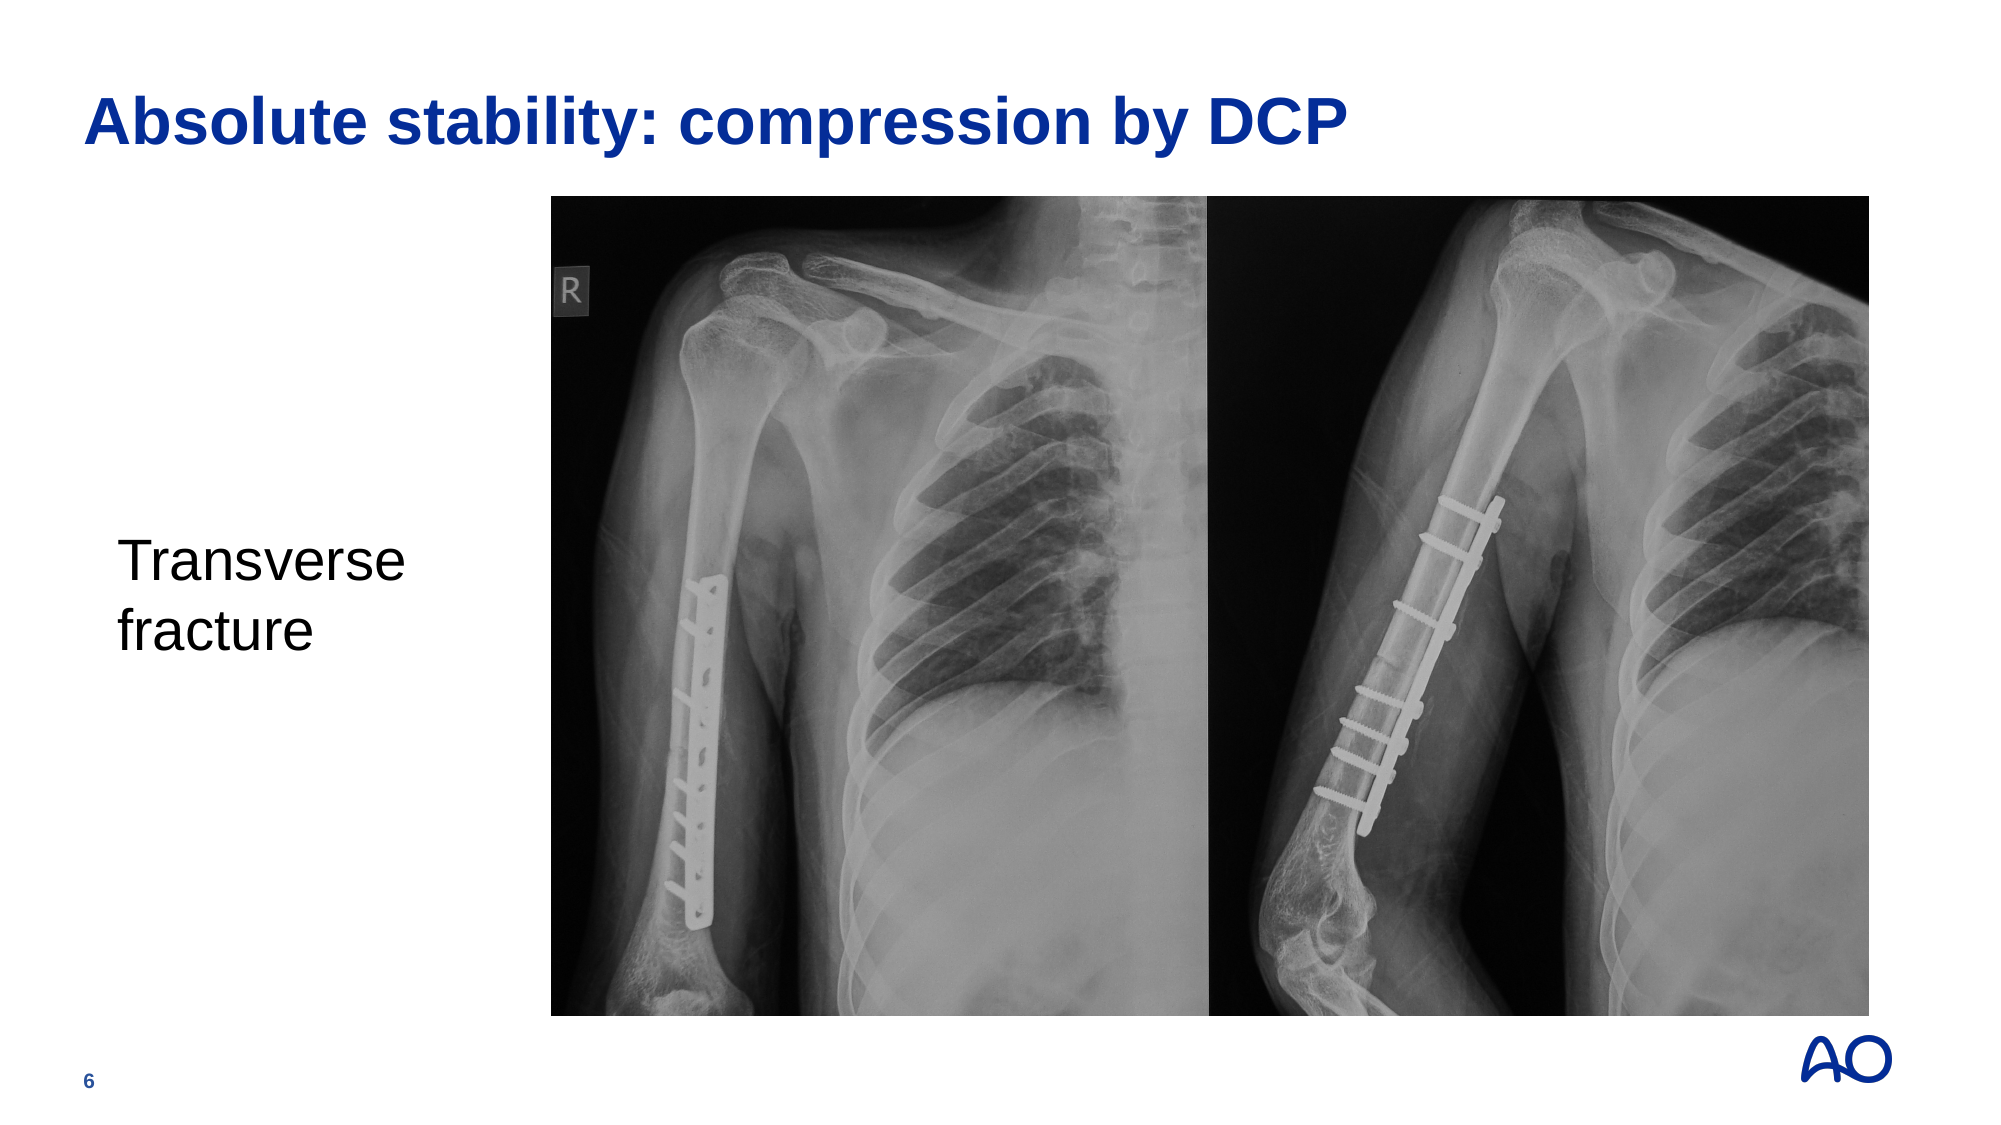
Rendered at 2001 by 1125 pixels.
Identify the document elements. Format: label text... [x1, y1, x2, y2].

text_box Transverse fracture [102, 515, 452, 670]
picture [550, 195, 1869, 1016]
title Absolute stability: compression by DCP [83, 87, 1917, 200]
picture [1801, 1035, 1892, 1083]
slide_number 6 [83, 1062, 162, 1099]
